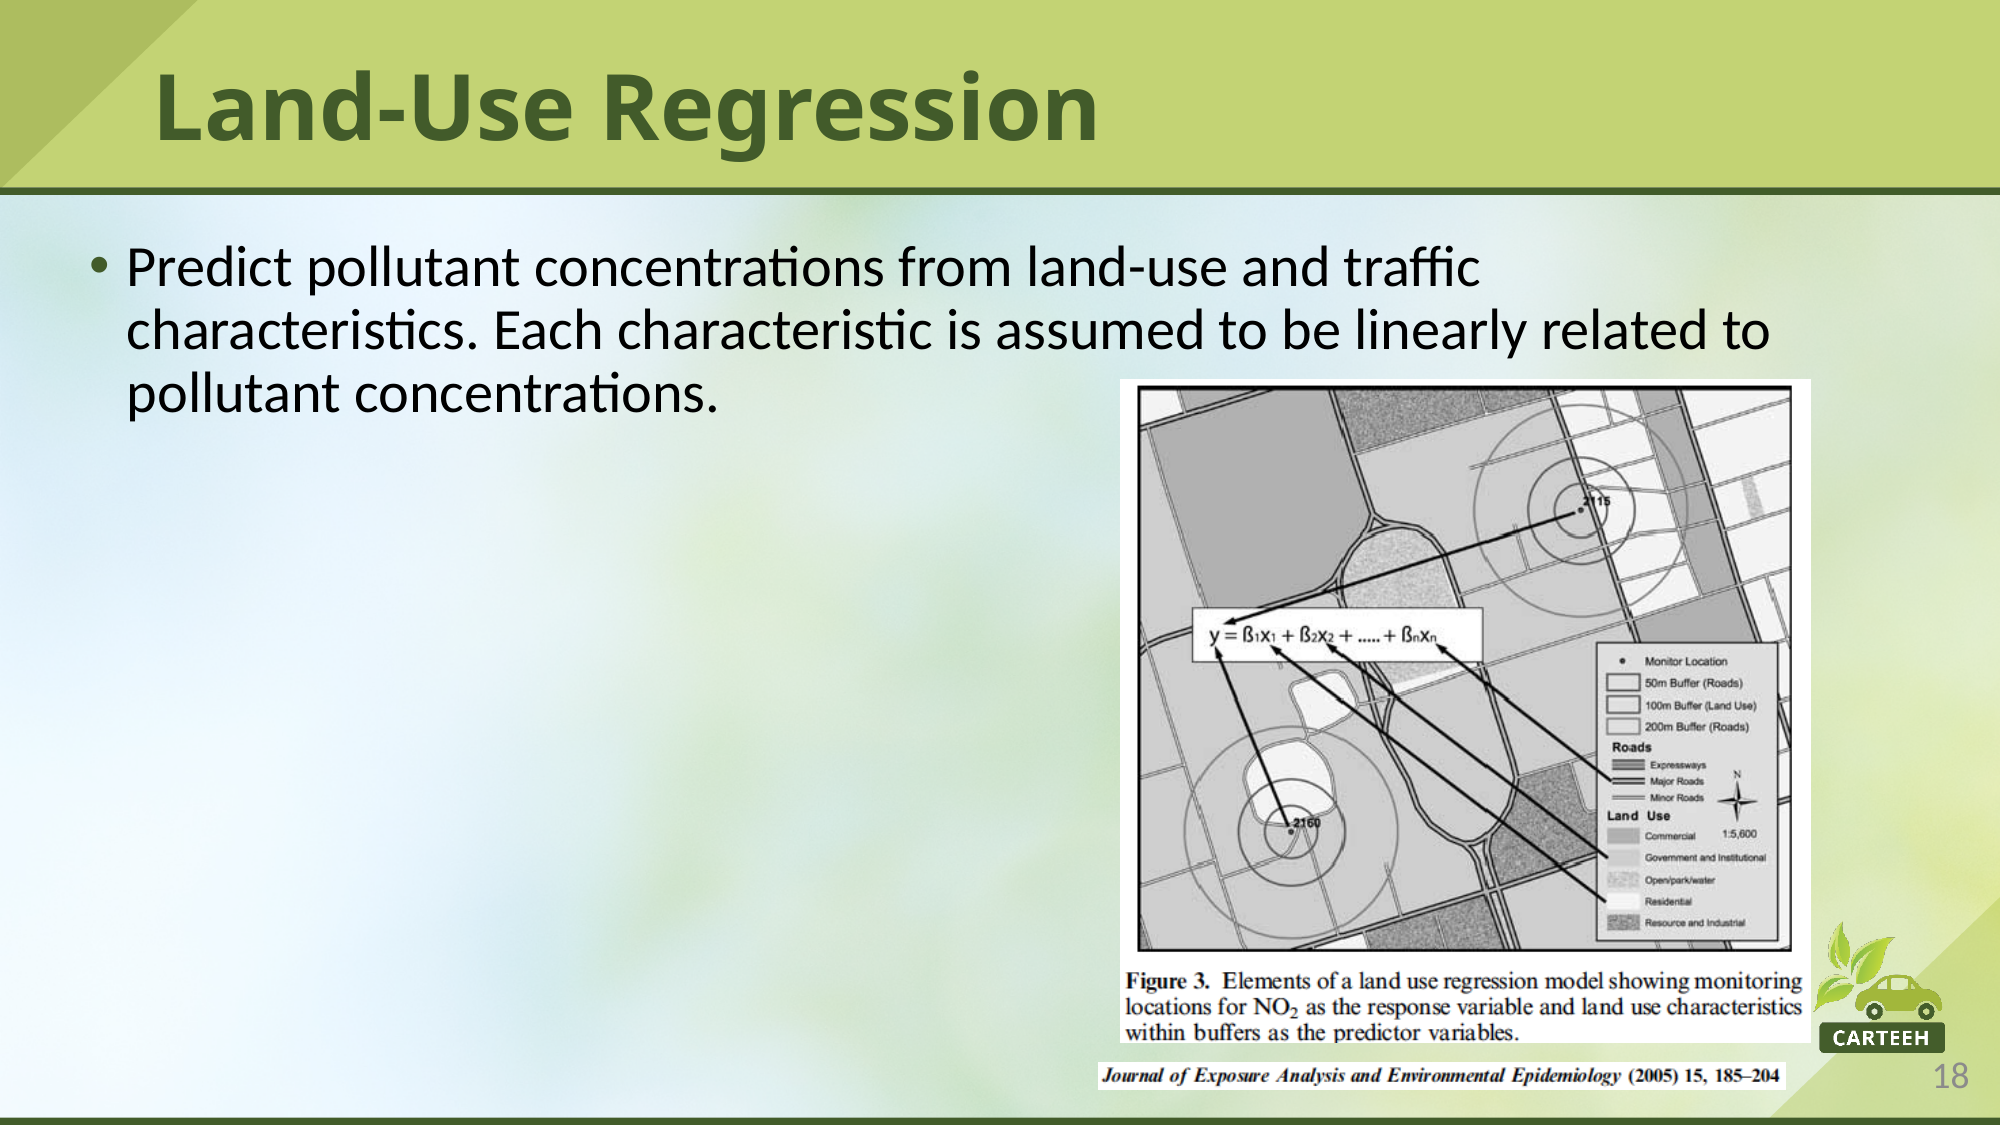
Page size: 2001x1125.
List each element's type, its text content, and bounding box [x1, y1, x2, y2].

picture [1098, 1062, 1786, 1090]
list Predict pollutant concentrations from land-use and traffic characteristics. Each characteristic is assumed to be linearly related to pollutant concentrations. [74, 228, 1800, 1012]
picture [863, 379, 2000, 1053]
title Land-Use Regression [137, 34, 1863, 188]
